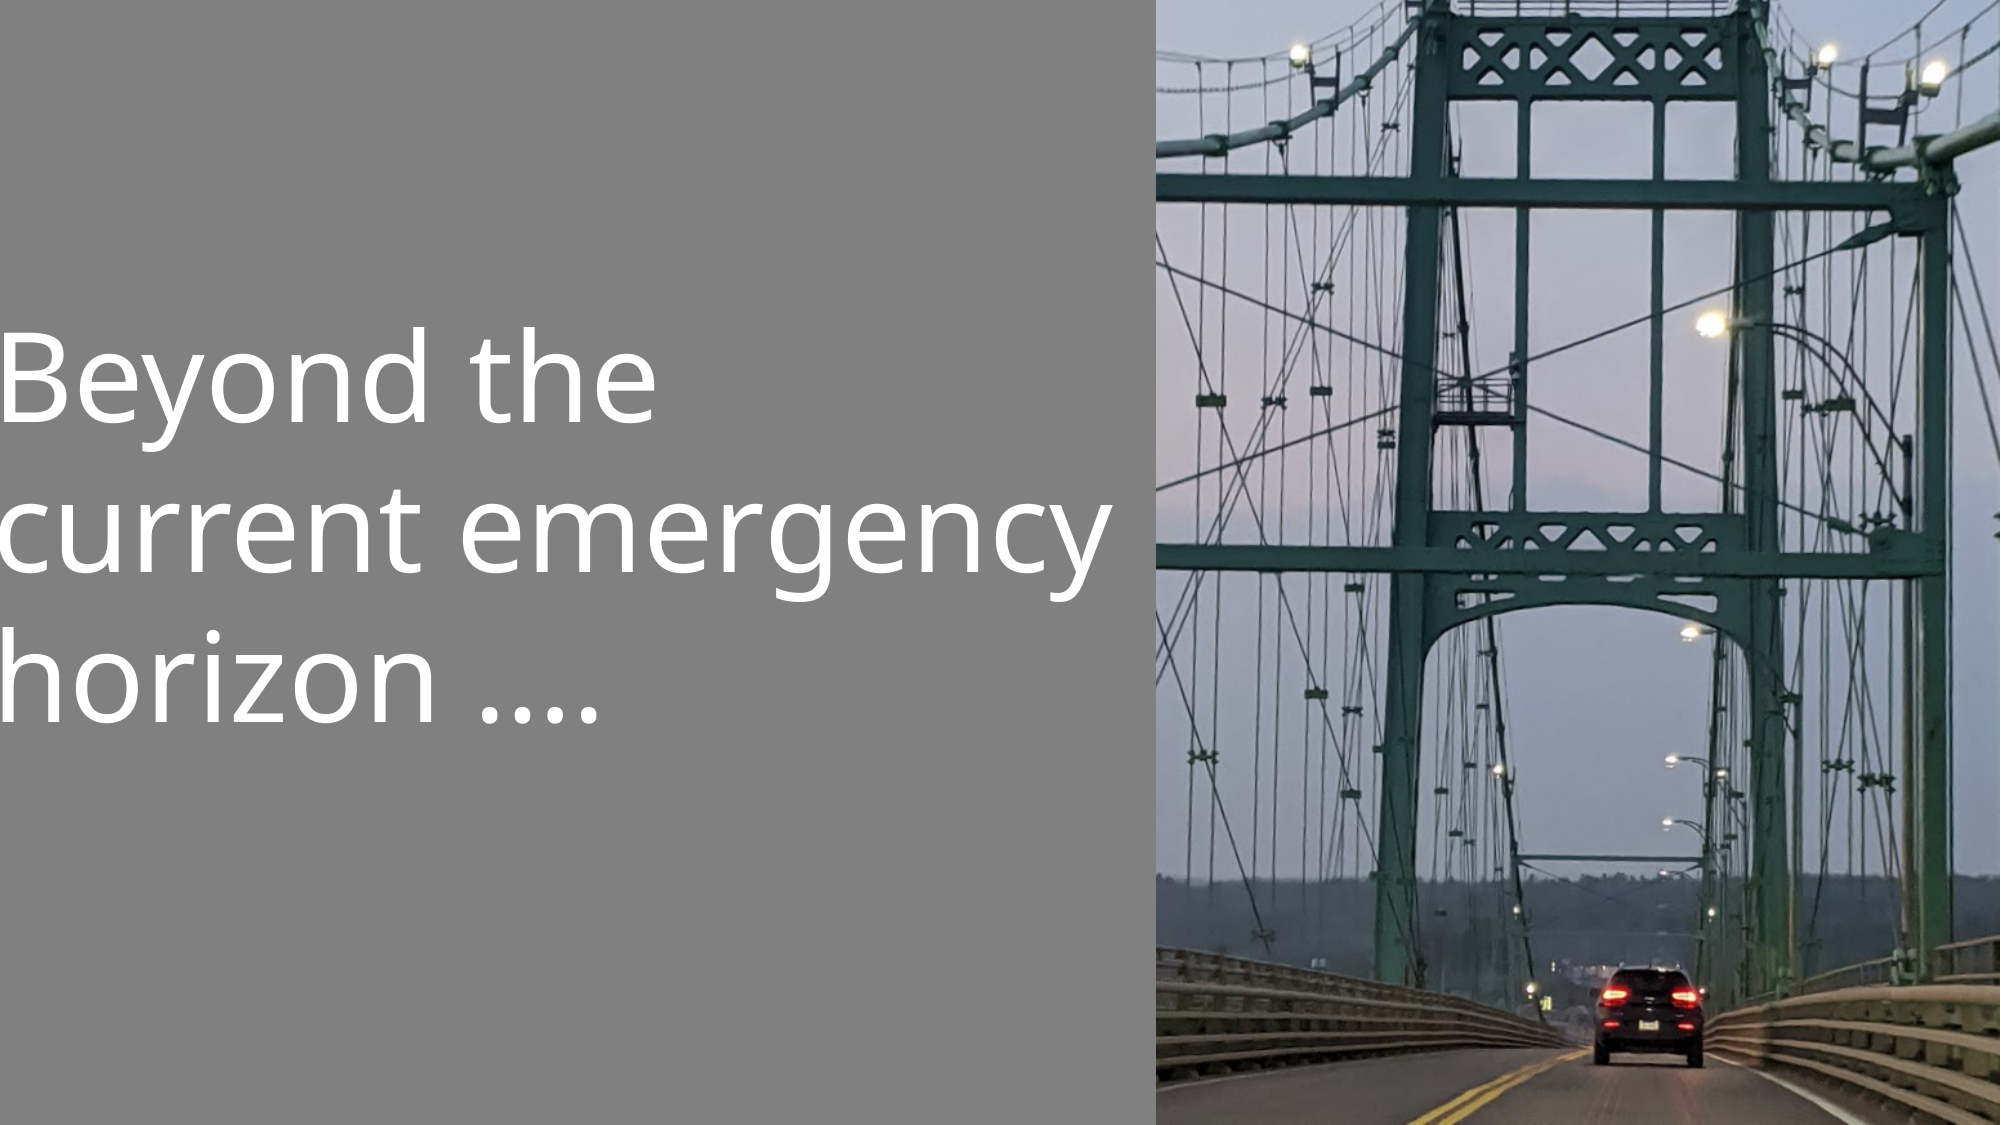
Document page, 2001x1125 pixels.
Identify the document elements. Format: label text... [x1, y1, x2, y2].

picture [1156, 0, 2000, 1125]
text_box Beyond the current emergency horizon …. [0, 290, 1156, 756]
